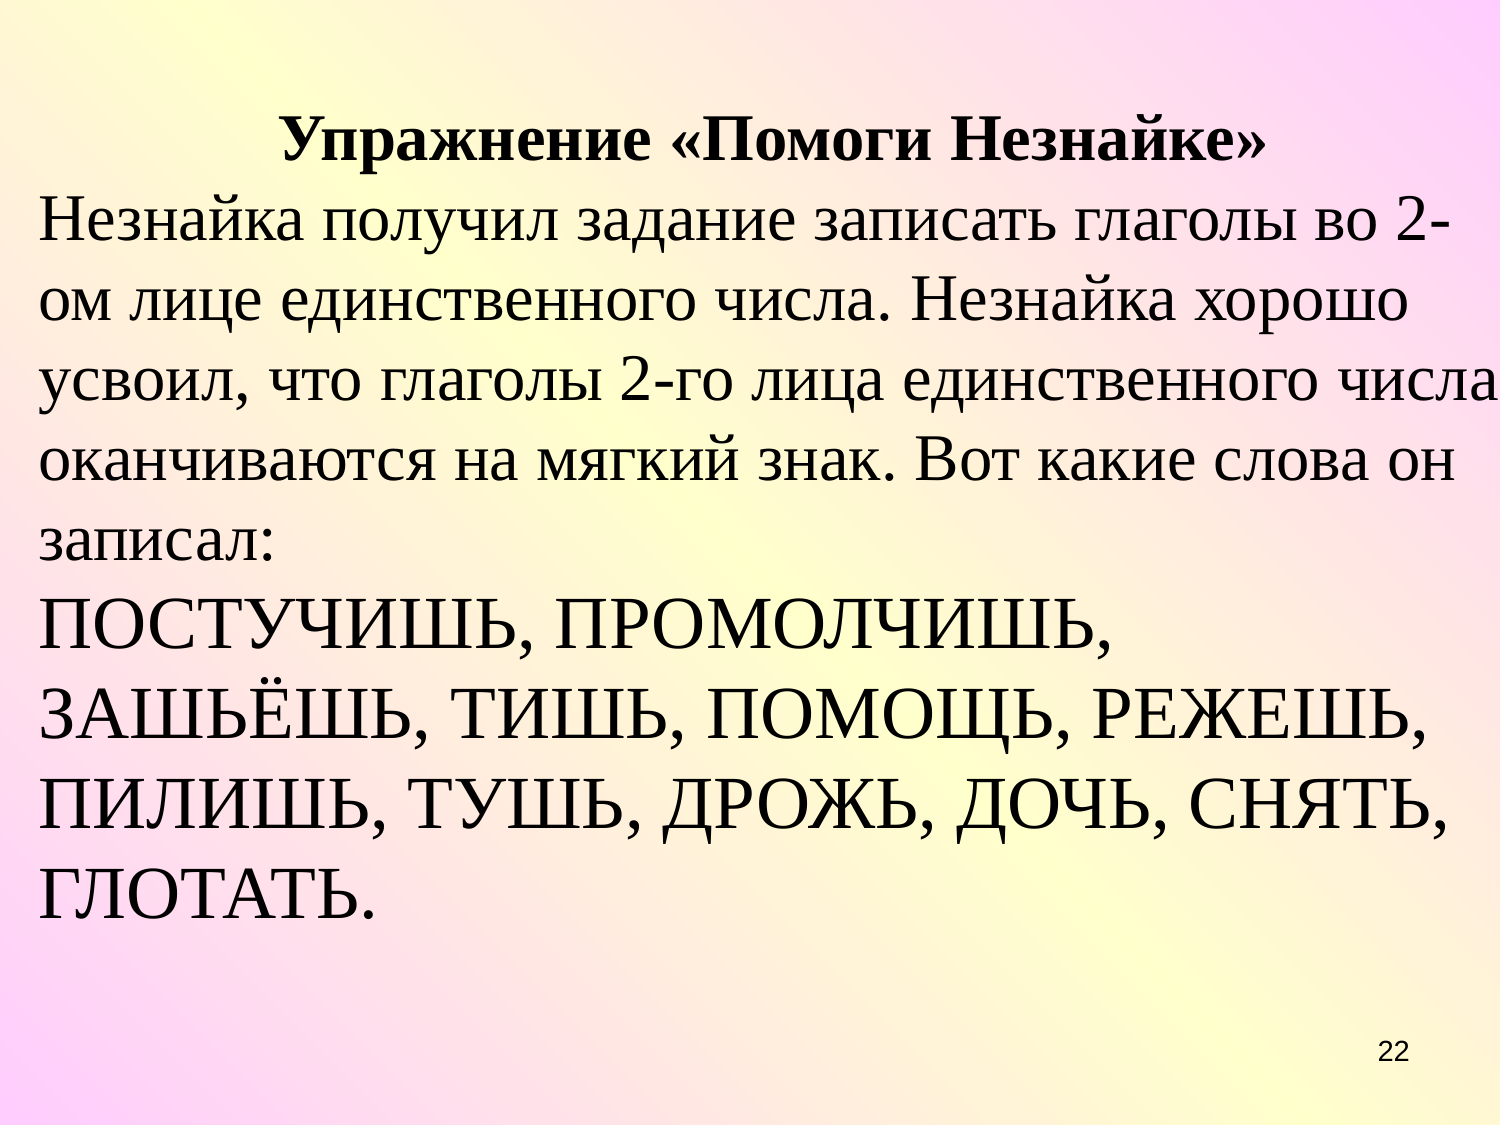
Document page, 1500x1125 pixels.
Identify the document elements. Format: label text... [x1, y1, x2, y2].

text_box Упражнение «Помоги Незнайке» Незнайка получил задание записать глаголы во 2-ом лице единственного числа. Незнайка хорошо усвоил, что глаголы 2-го лица единственного числа оканчиваются на мягкий знак. Вот какие слова он записал: ПОСТУЧИШЬ, ПРОМОЛЧИШЬ, ЗАШЬЁШЬ, ТИШЬ, ПОМОЩЬ, РЕЖЕШЬ, ПИЛИШЬ, ТУШЬ, ДРОЖЬ, ДОЧЬ, СНЯТЬ, ГЛОТАТЬ. [23, 86, 1500, 941]
slide_number 22 [1074, 1024, 1426, 1103]
